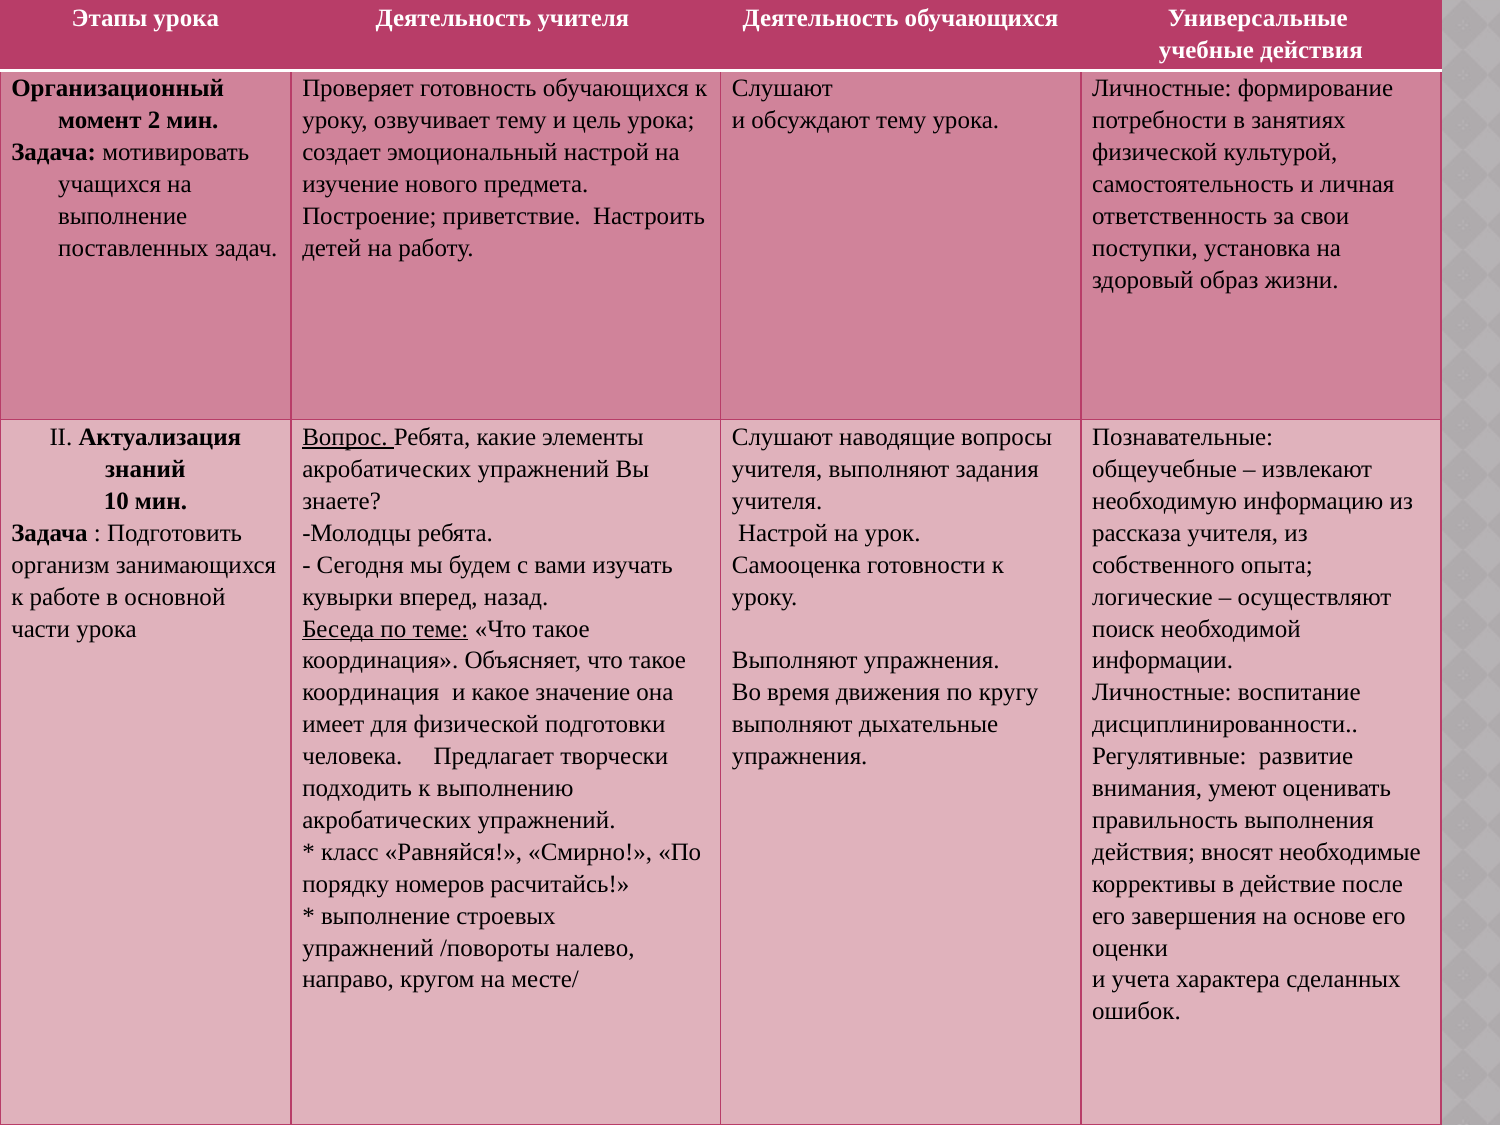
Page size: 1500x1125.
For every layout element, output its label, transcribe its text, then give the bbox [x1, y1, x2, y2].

table_header Универсальные учебные действия [1082, 1, 1440, 69]
table_cell Познавательные: общеучебные – извлекают необходимую информацию из рассказа учителя, из собственного опыта; логические – осуществляют поиск необходимой информации. Личностные: воспитание дисциплинированности.. Регулятивные: развитие внимания, умеют оценивать правильность выполнения действия; вносят необходимые коррективы в действие после его завершения на основе его оценки и учета характера сделанных ошибок. [1082, 420, 1440, 1124]
table_header Этапы урока [1, 1, 290, 69]
table_cell II. Актуализация знаний 10 мин. Задача : Подготовить организм занимающихся к работе в основной части урока [1, 420, 290, 1124]
table_cell Организационный момент 2 мин. Задача: мотивировать учащихся на выполнение поставленных задач. [1, 72, 290, 419]
table_header Деятельность обучающихся [721, 1, 1080, 69]
table_cell Слушают наводящие вопросы учителя, выполняют задания учителя. Настрой на урок. Самооценка готовности к уроку. Выполняют упражнения. Во время движения по кругу выполняют дыхательные упражнения. [721, 420, 1080, 1124]
table_header Деятельность учителя [292, 1, 720, 69]
table_cell Вопрос. Ребята, какие элементы акробатических упражнений Вы знаете? -Молодцы ребята. - Сегодня мы будем с вами изучать кувырки вперед, назад. Беседа по теме: «Что такое координация». Объясняет, что такое координация и какое значение она имеет для физической подготовки человека. Предлагает творчески подходить к выполнению акробатических упражнений. * класс «Равняйся!», «Смирно!», «По порядку номеров расчитайсь!» * выполнение строевых упражнений /повороты налево, направо, кругом на месте/ [292, 420, 720, 1124]
table_cell Личностные: формирование потребности в занятиях физической культурой, самостоятельность и личная ответственность за свои поступки, установка на здоровый образ жизни. [1082, 72, 1440, 419]
table_cell Слушают и обсуждают тему урока. [721, 72, 1080, 419]
table_cell Проверяет готовность обучающихся к уроку, озвучивает тему и цель урока; создает эмоциональный настрой на изучение нового предмета. Построение; приветствие. Настроить детей на работу. [292, 72, 720, 419]
